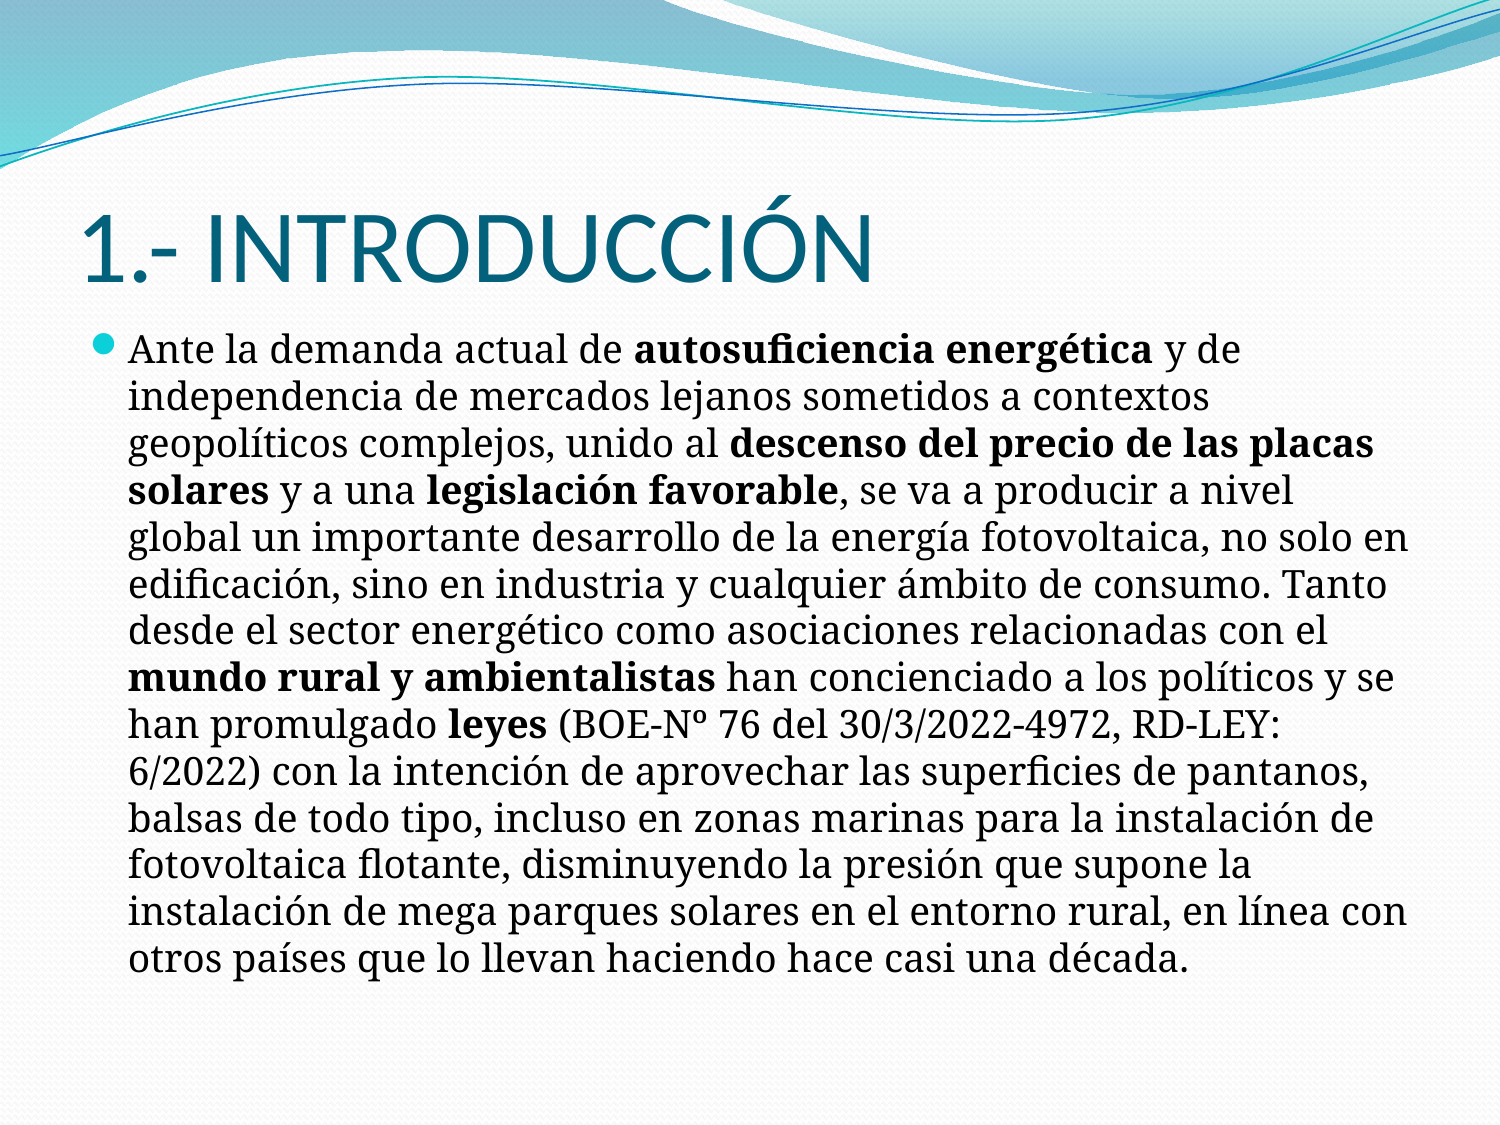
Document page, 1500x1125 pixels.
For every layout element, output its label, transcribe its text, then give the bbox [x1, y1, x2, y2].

title 1.- INTRODUCCIÓN [75, 115, 1425, 303]
list Ante la demanda actual de autosuficiencia energética y de independencia de mercados lejanos sometidos a contextos geopolíticos complejos, unido al descenso del precio de las placas solares y a una legislación favorable, se va a producir a nivel global un importante desarrollo de la energía fotovoltaica, no solo en edificación, sino en industria y cualquier ámbito de consumo. Tanto desde el sector energético como asociaciones relacionadas con el mundo rural y ambientalistas han concienciado a los políticos y se han promulgado leyes (BOE-Nº 76 del 30/3/2022-4972, RD-LEY: 6/2022) con la intención de aprovechar las superficies de pantanos, balsas de todo tipo, incluso en zonas marinas para la instalación de fotovoltaica flotante, disminuyendo la presión que supone la instalación de mega parques solares en el entorno rural, en línea con otros países que lo llevan haciendo hace casi una década. [75, 317, 1425, 1038]
